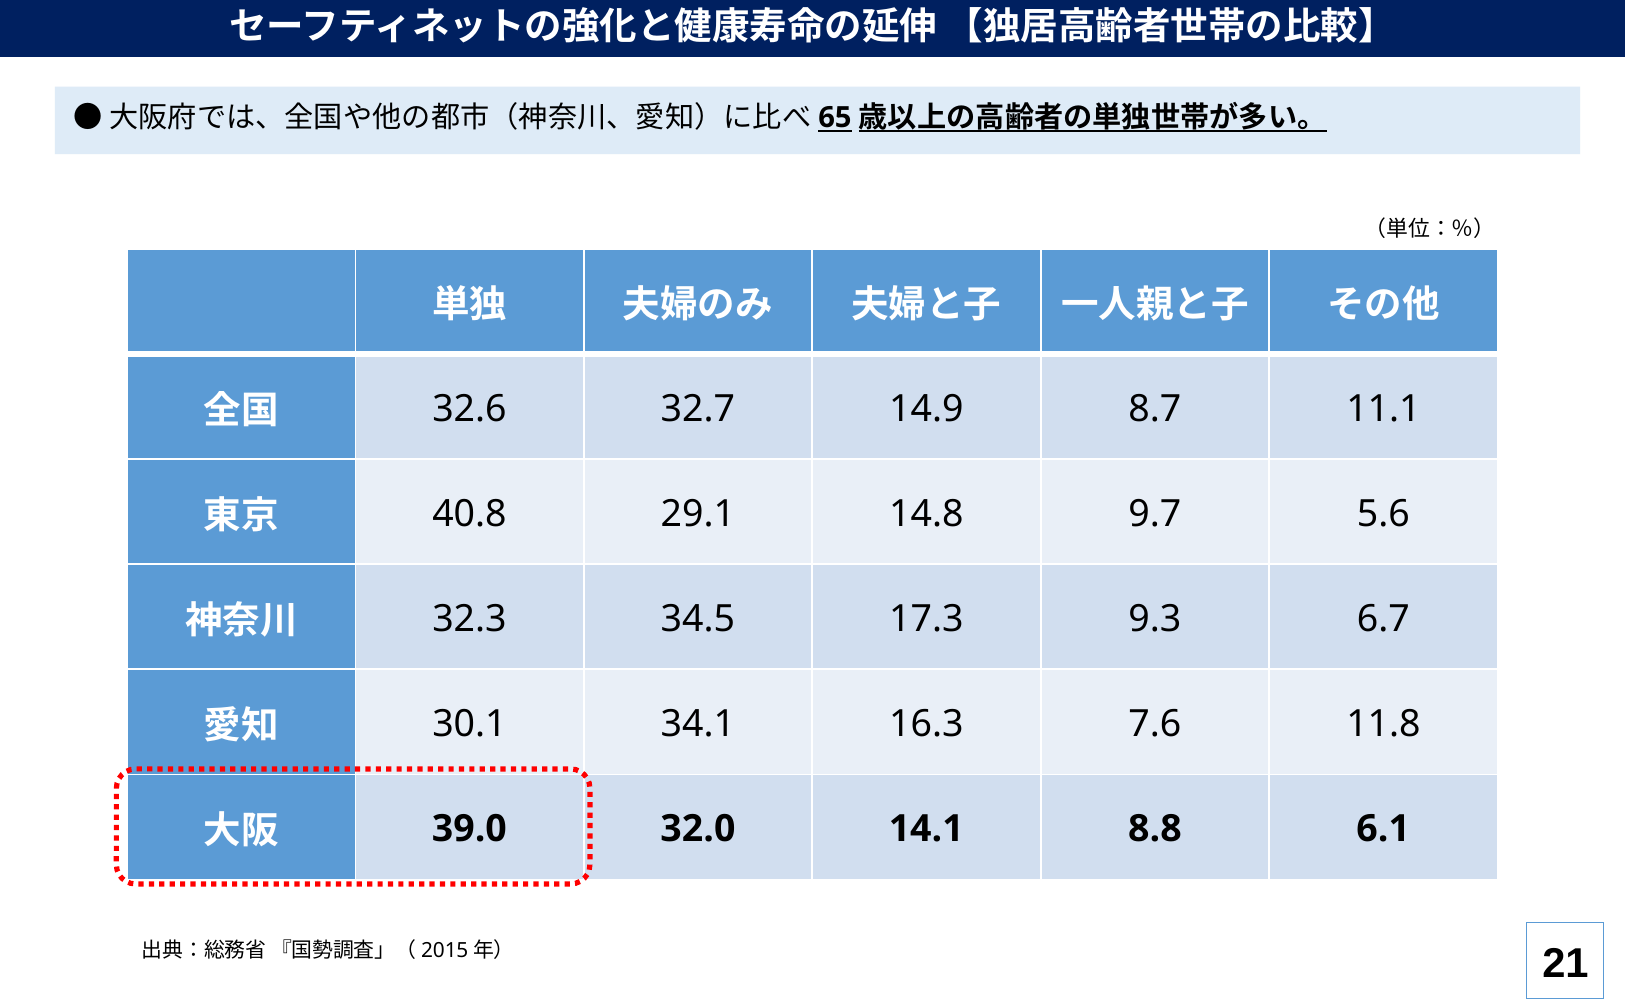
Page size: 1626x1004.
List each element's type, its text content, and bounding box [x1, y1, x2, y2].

table_cell 全国 [128, 357, 355, 458]
table_cell 32.7 [585, 357, 811, 458]
table_cell 11.1 [1270, 357, 1497, 458]
table_cell 40.8 [356, 460, 583, 563]
text_box [115, 767, 591, 885]
text_box 出典：総務省 『国勢調査」（2015年） [127, 929, 609, 970]
text_box ●大阪府では、全国や他の都市（神奈川、愛知）に比べ65歳以上の高齢者の単独世帯が多い。 [54, 86, 1581, 155]
table_cell 愛知 [128, 670, 355, 769]
table_cell 29.1 [585, 460, 811, 563]
table_cell 8.7 [1042, 357, 1268, 458]
table_cell 6.1 [1270, 775, 1497, 879]
table_cell 11.8 [1270, 670, 1497, 774]
table_header その他 [1270, 250, 1497, 351]
table_cell 14.9 [813, 357, 1040, 458]
table_cell 16.3 [813, 670, 1040, 774]
table_header [128, 250, 355, 351]
text_box （単位：％） [1349, 207, 1519, 249]
table_cell 30.1 [356, 670, 583, 771]
table_cell 32.6 [356, 357, 583, 458]
table_cell 東京 [128, 460, 355, 563]
table_cell 8.8 [1042, 775, 1268, 879]
table_cell 14.1 [813, 775, 1040, 879]
table_cell 7.6 [1042, 670, 1268, 774]
table_cell 5.6 [1270, 460, 1497, 563]
table_header 単独 [356, 250, 583, 351]
table_cell 9.3 [1042, 565, 1268, 668]
table_cell 9.7 [1042, 460, 1268, 563]
table_header 一人親と子 [1042, 250, 1268, 351]
text_box セーフティネットの強化と健康寿命の延伸 【独居高齢者世帯の比較】 [0, 0, 1625, 57]
table_cell 34.5 [585, 565, 811, 668]
table_cell 17.3 [813, 565, 1040, 668]
table_cell 6.7 [1270, 565, 1497, 668]
table_header 夫婦のみ [585, 250, 811, 351]
slide_number 20 [1526, 922, 1604, 999]
table_cell 32.3 [356, 565, 583, 668]
table_cell 32.0 [585, 775, 811, 879]
table_cell 神奈川 [128, 565, 355, 668]
table_cell 34.1 [585, 670, 811, 774]
table_header 夫婦と子 [813, 250, 1040, 351]
table_cell 14.8 [813, 460, 1040, 563]
